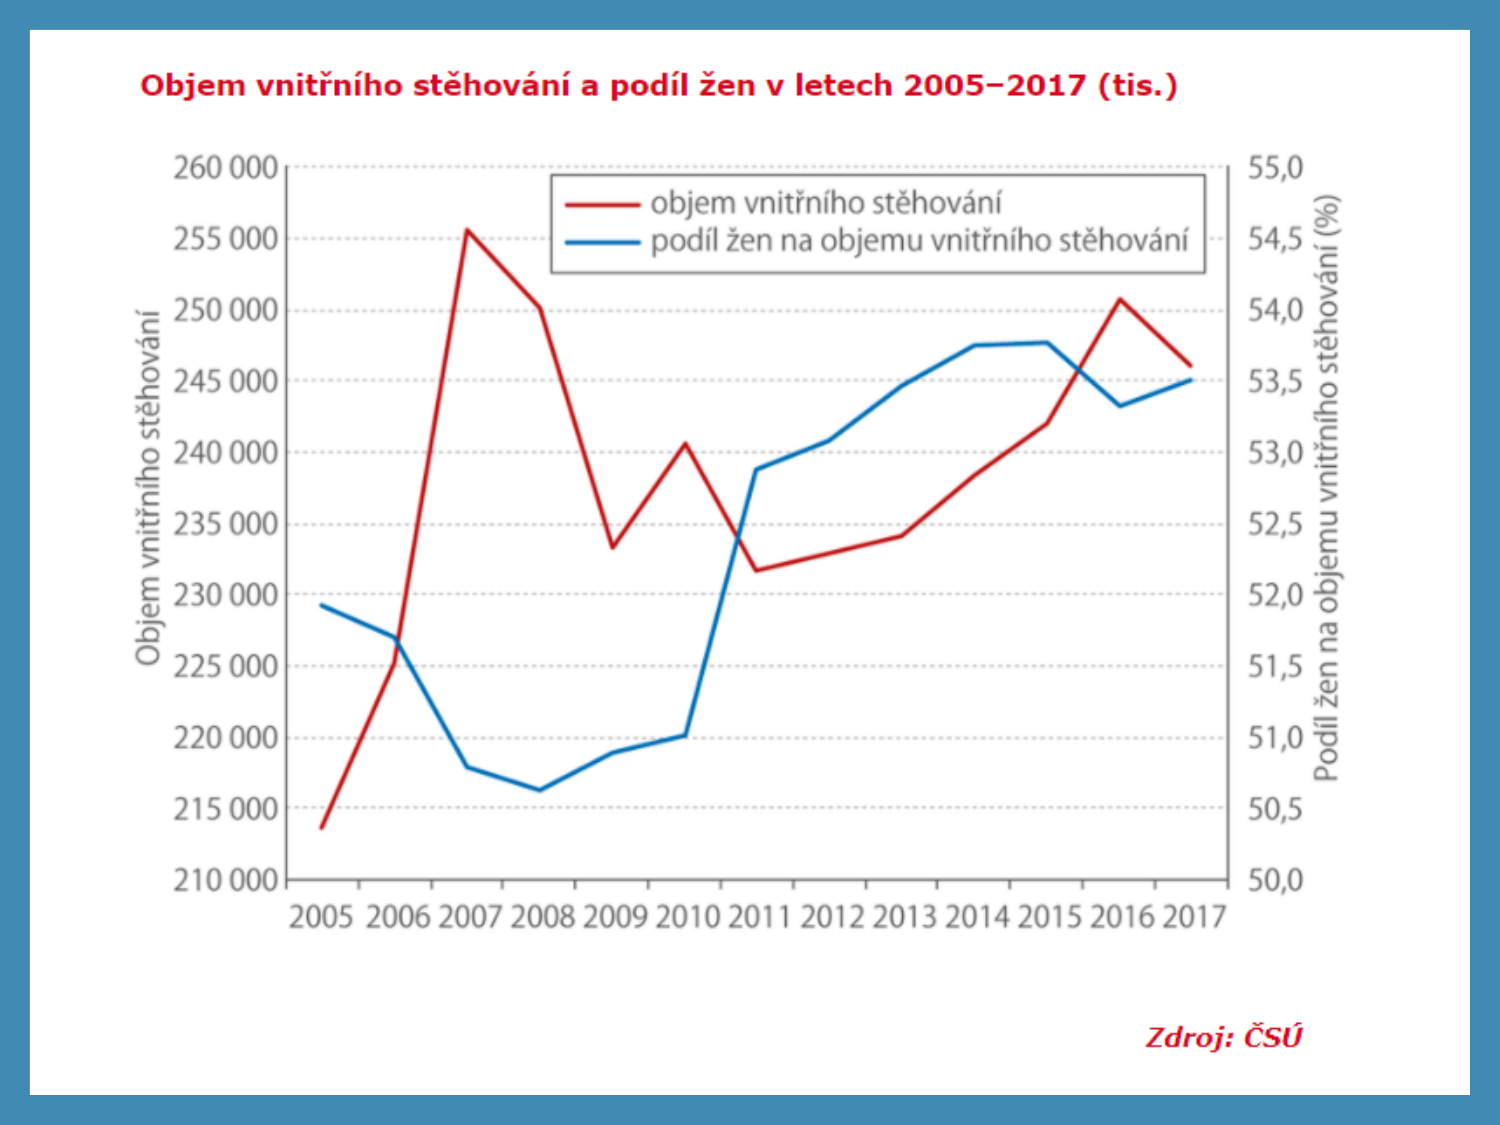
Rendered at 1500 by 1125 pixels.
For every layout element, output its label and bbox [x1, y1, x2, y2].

picture [107, 54, 1361, 1071]
